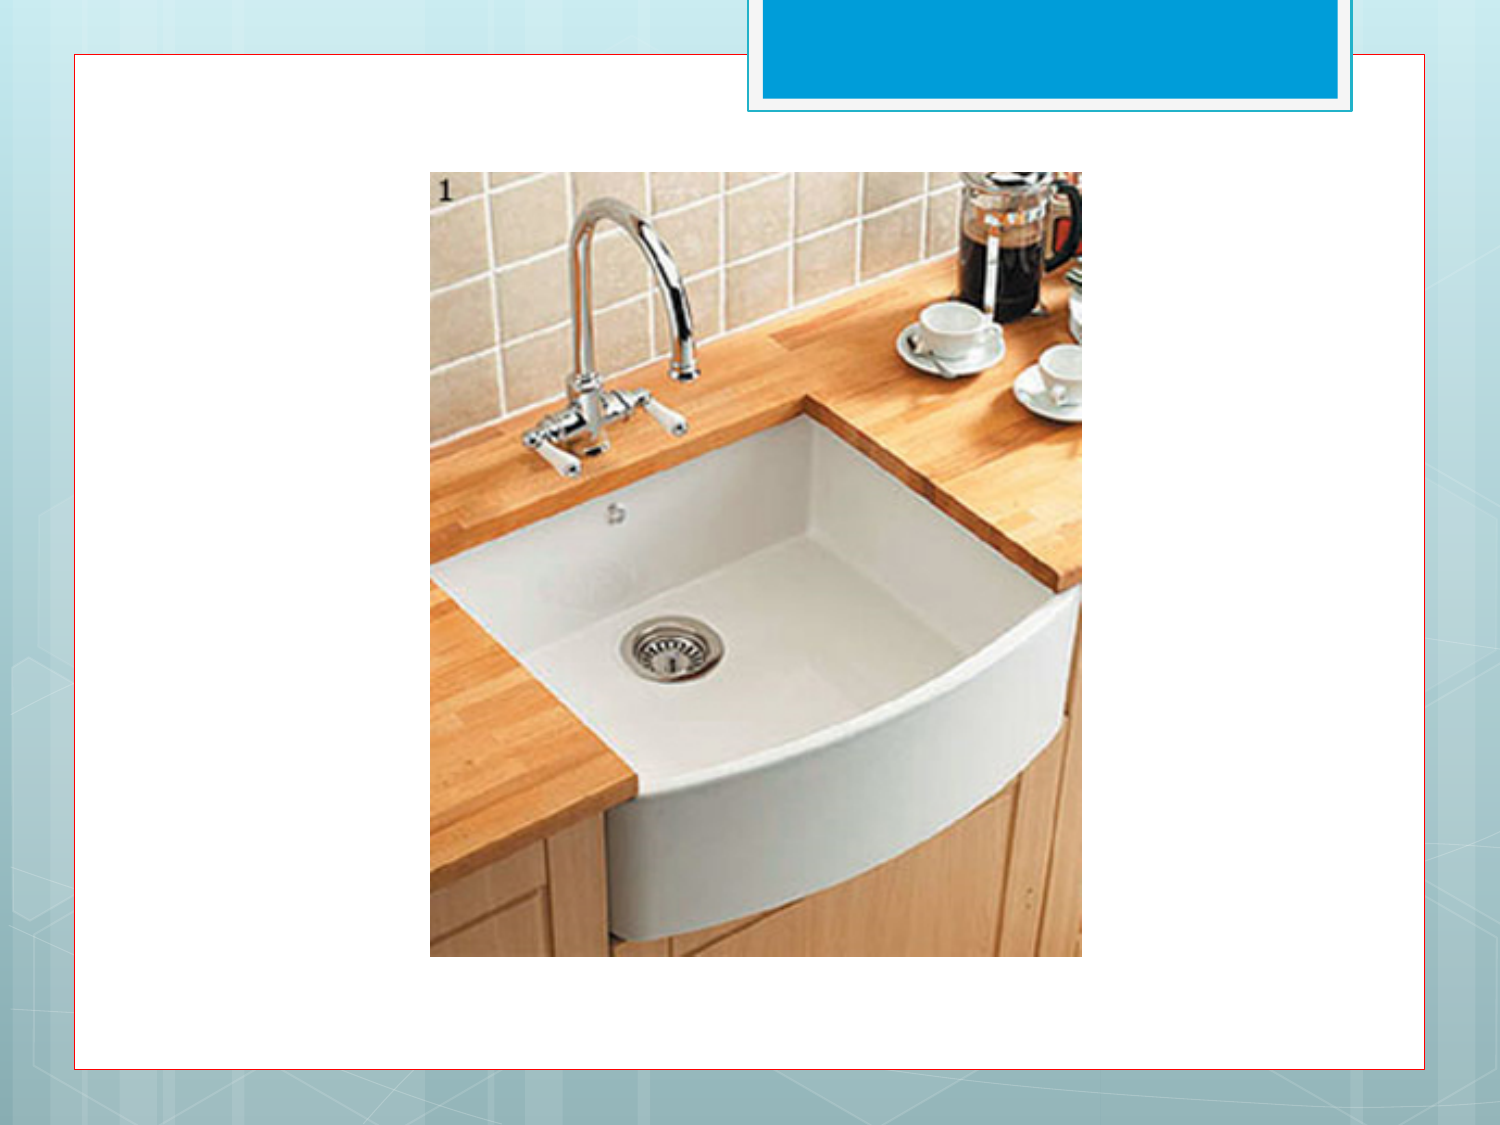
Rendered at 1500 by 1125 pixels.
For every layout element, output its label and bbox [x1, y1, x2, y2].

list [430, 172, 1082, 957]
